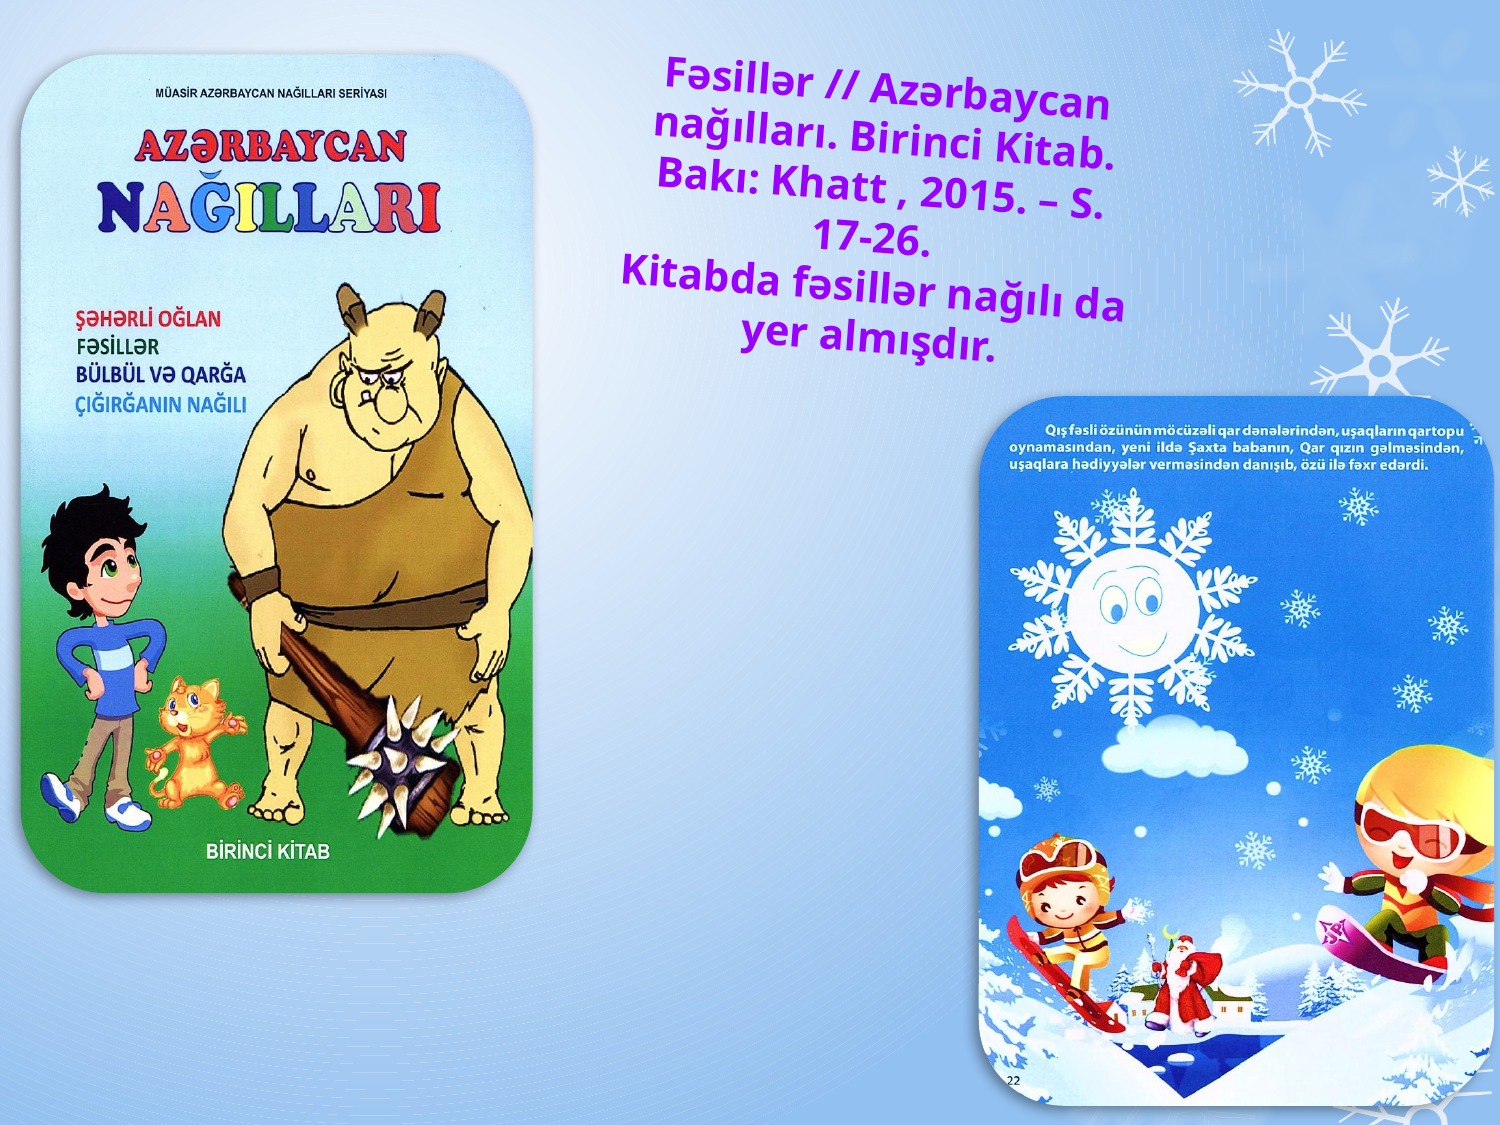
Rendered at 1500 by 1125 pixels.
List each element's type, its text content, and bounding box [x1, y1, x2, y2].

picture [978, 395, 1495, 1107]
text_box Fəsillər // Azərbaycan nağılları. Birinci Kitab. Bakı: Khatt , 2015. – S. 17-26. Kitabda fəsillər nağılı da yer almışdır. [596, 34, 1163, 390]
picture [20, 53, 534, 894]
